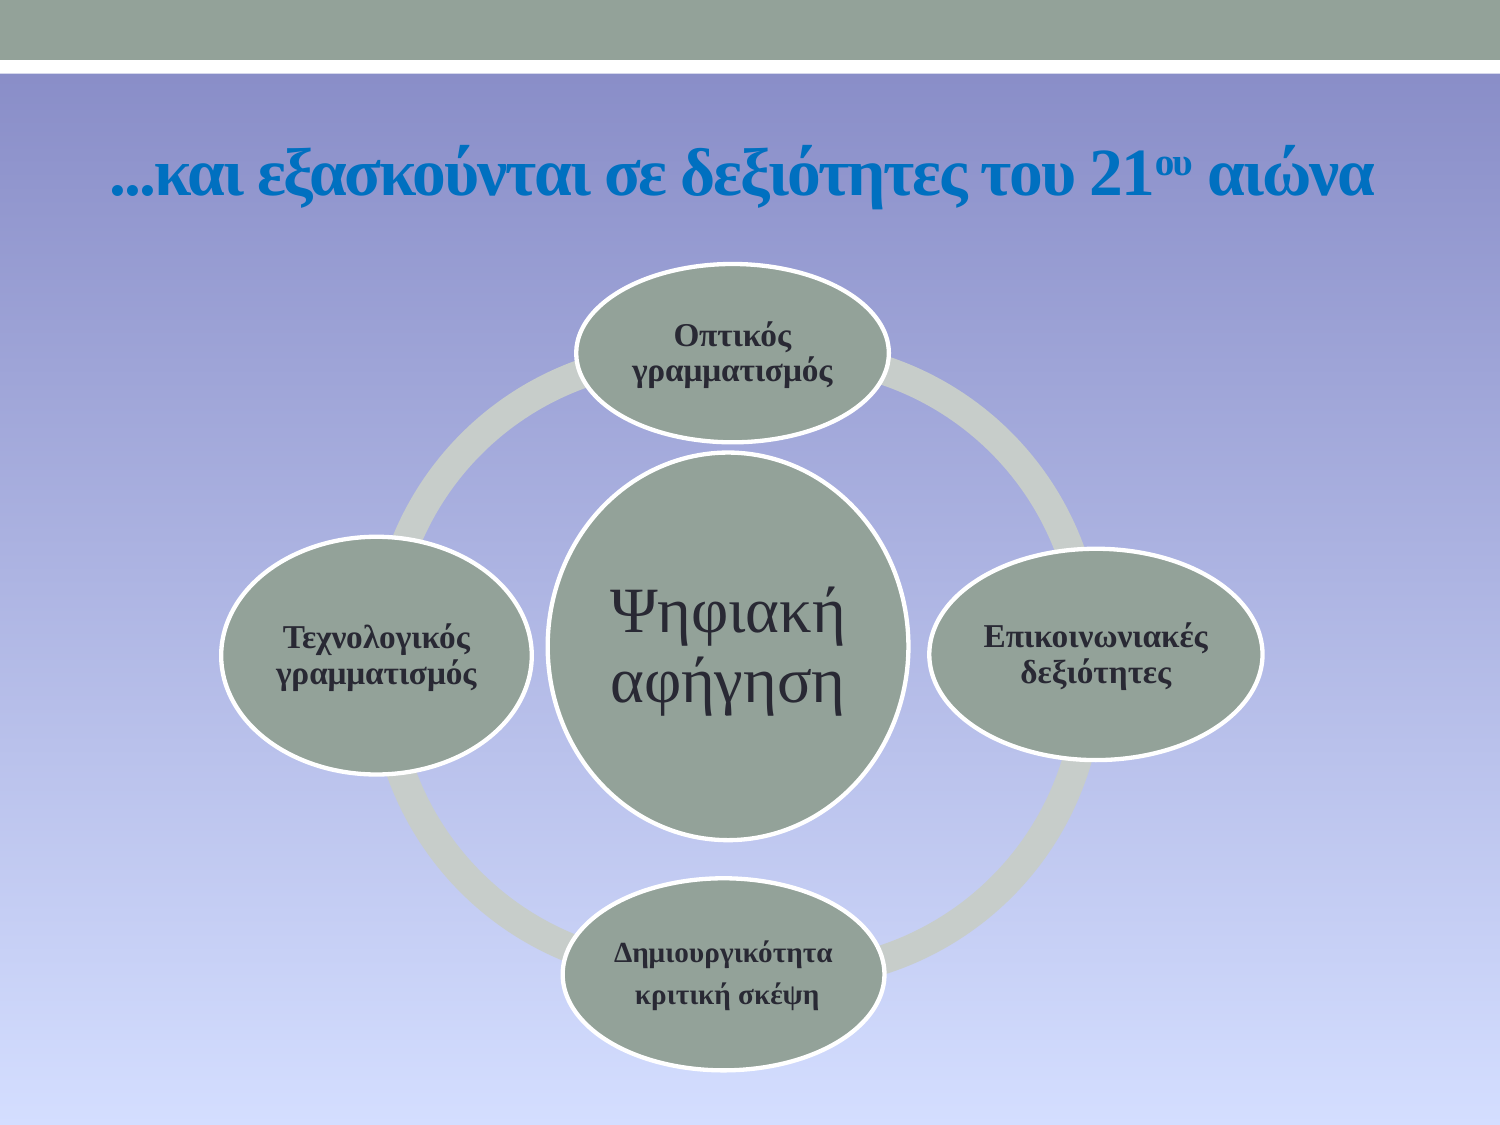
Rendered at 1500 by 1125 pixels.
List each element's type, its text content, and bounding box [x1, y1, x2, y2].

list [111, 255, 1365, 1071]
title ...και εξασκούνται σε δεξιότητες του 21ου αιώνα [75, 87, 1425, 250]
